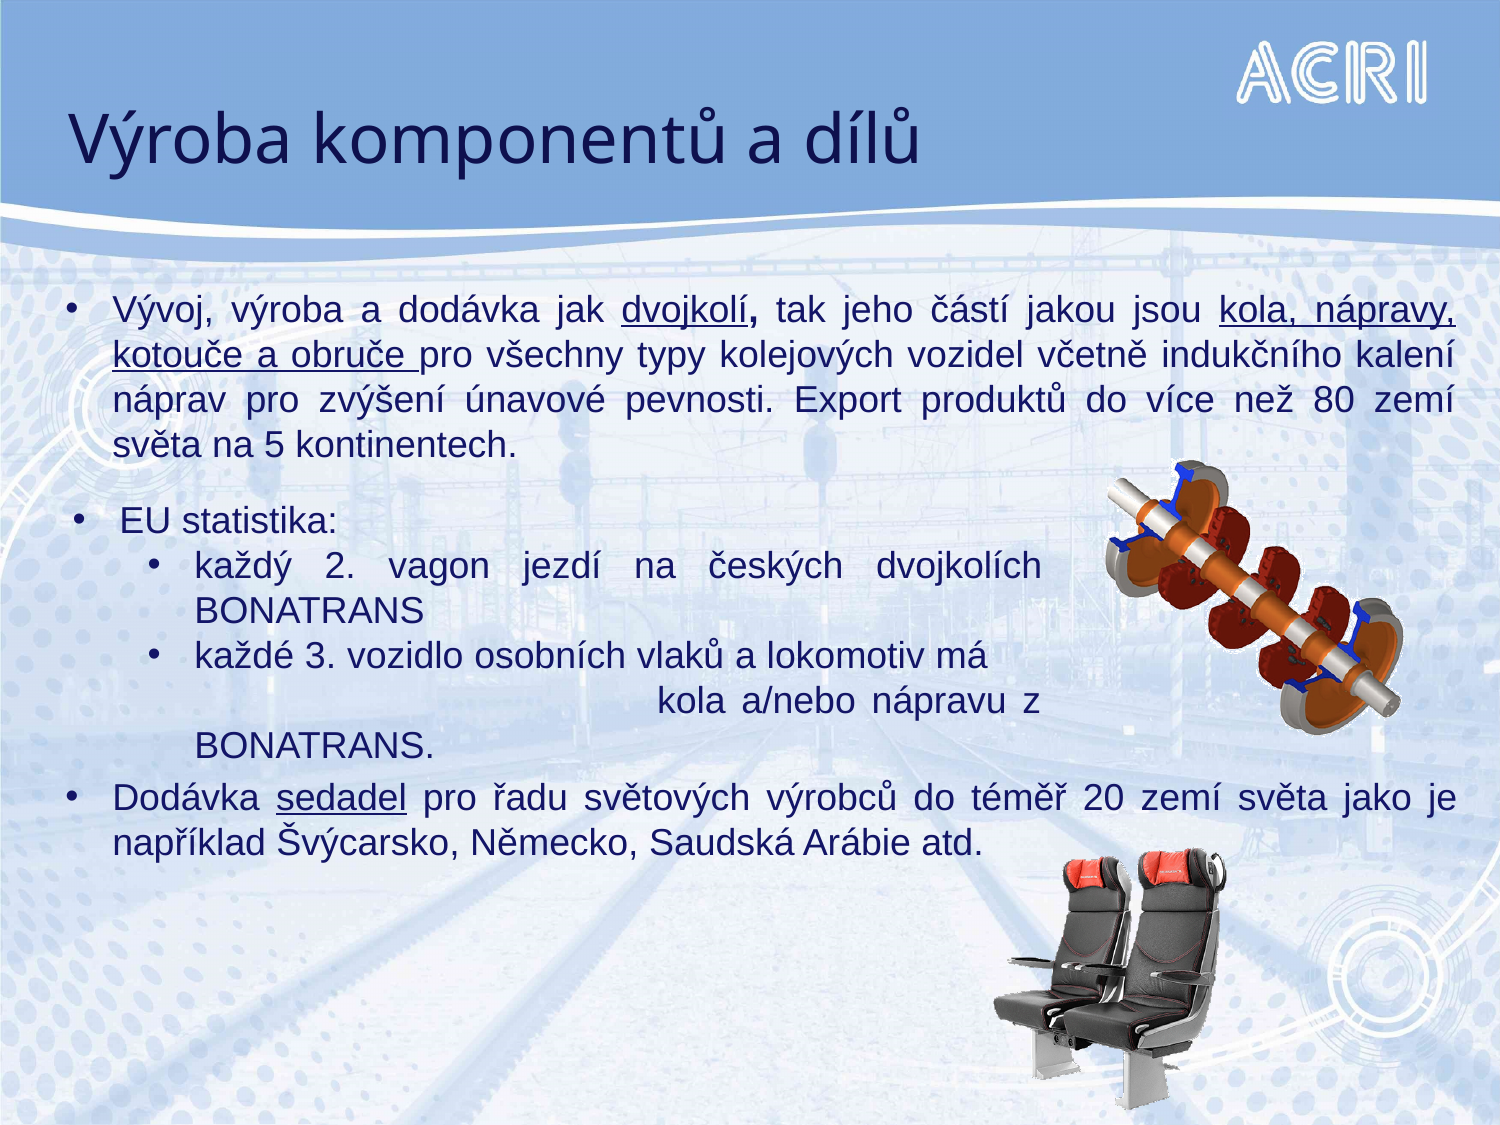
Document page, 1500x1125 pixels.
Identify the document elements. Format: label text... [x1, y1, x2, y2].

picture [0, 0, 1500, 1125]
text_box EU statistika: každý 2. vagon jezdí na českých dvojkolích BONATRANS každé 3. vozidlo osobních vlaků a lokomotiv má kola a/nebo nápravu z BONATRANS. [57, 488, 1058, 819]
text_box Dodávka sedadel pro řadu světových výrobců do téměř 20 zemí světa jako je například Švýcarsko, Německo, Saudská Arábie atd. [50, 766, 1473, 916]
text_box Vývoj, výroba a dodávka jak dvojkolí, tak jeho částí jakou jsou kola, nápravy, kotouče a obruče pro všechny typy kolejových vozidel včetně indukčního kalení náprav pro zvýšení únavové pevnosti. Export produktů do více než 80 zemí světa na 5 kontinentech. [50, 277, 1471, 563]
title Výroba komponentů a dílů [53, 54, 1022, 218]
